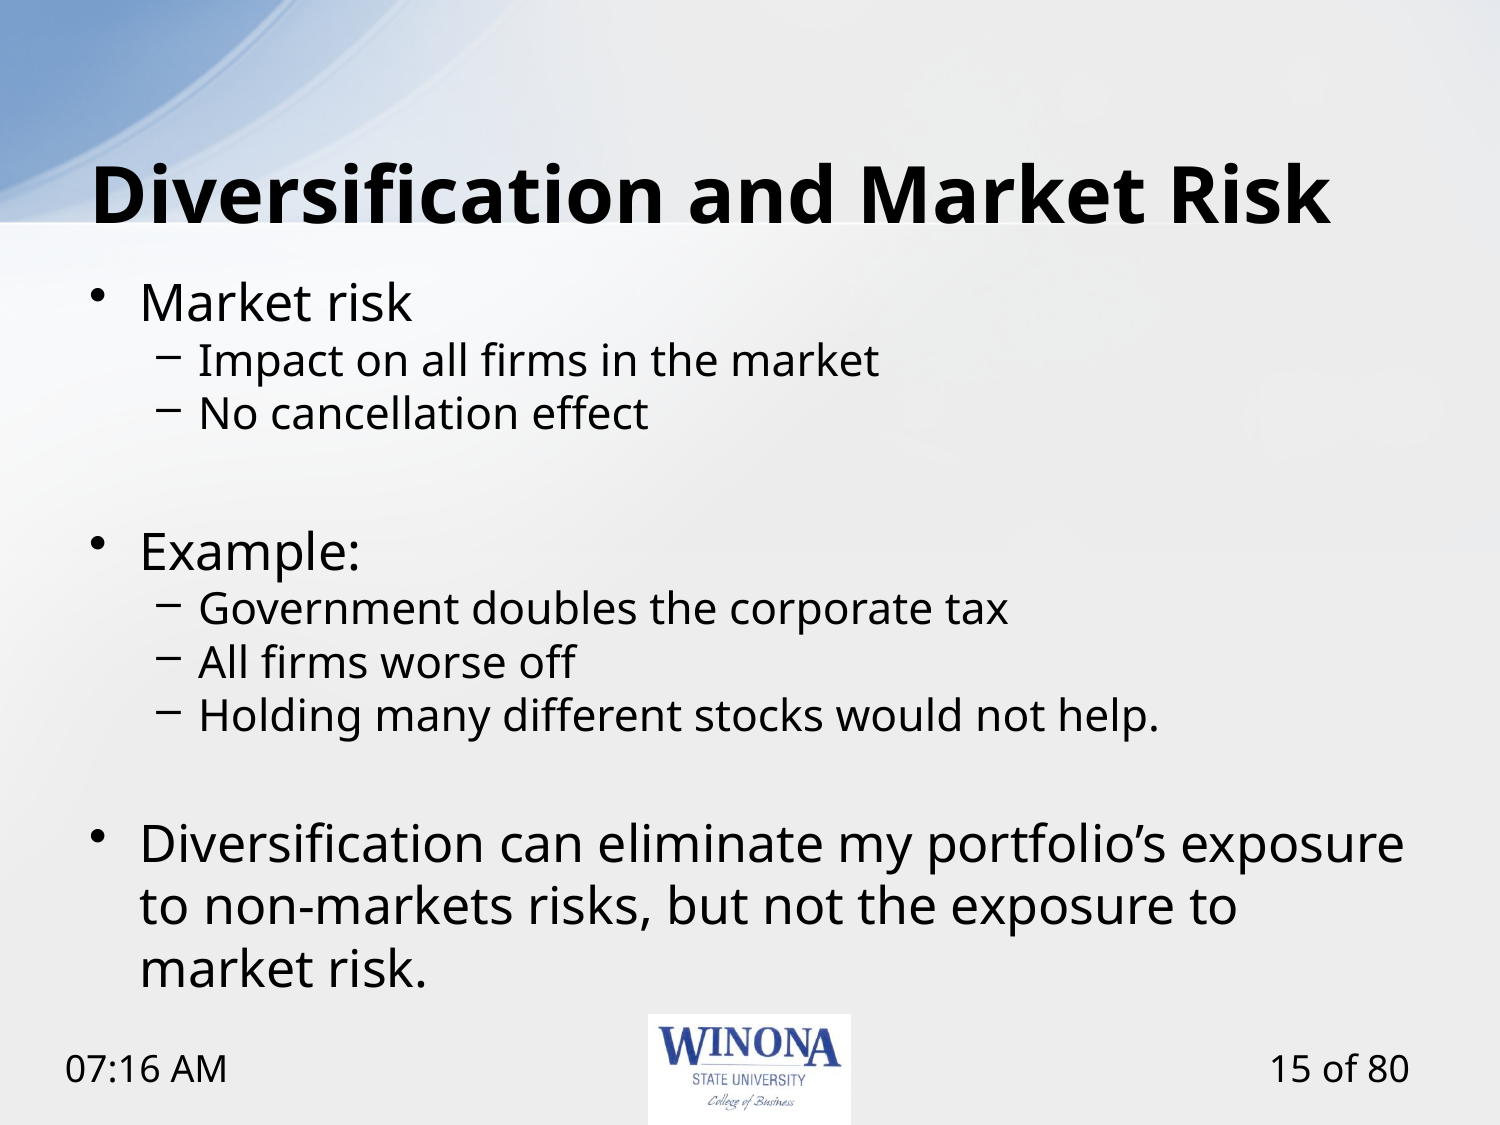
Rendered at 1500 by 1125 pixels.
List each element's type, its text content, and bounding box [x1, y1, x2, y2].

list Market risk Impact on all firms in the market No cancellation effect Example: Government doubles the corporate tax All firms worse off Holding many different stocks would not help. Diversification can eliminate my portfolio’s exposure to non-markets risks, but not the exposure to market risk. [75, 262, 1425, 1005]
picture [0, 0, 1500, 1125]
title Diversification and Market Risk [75, 58, 1425, 247]
